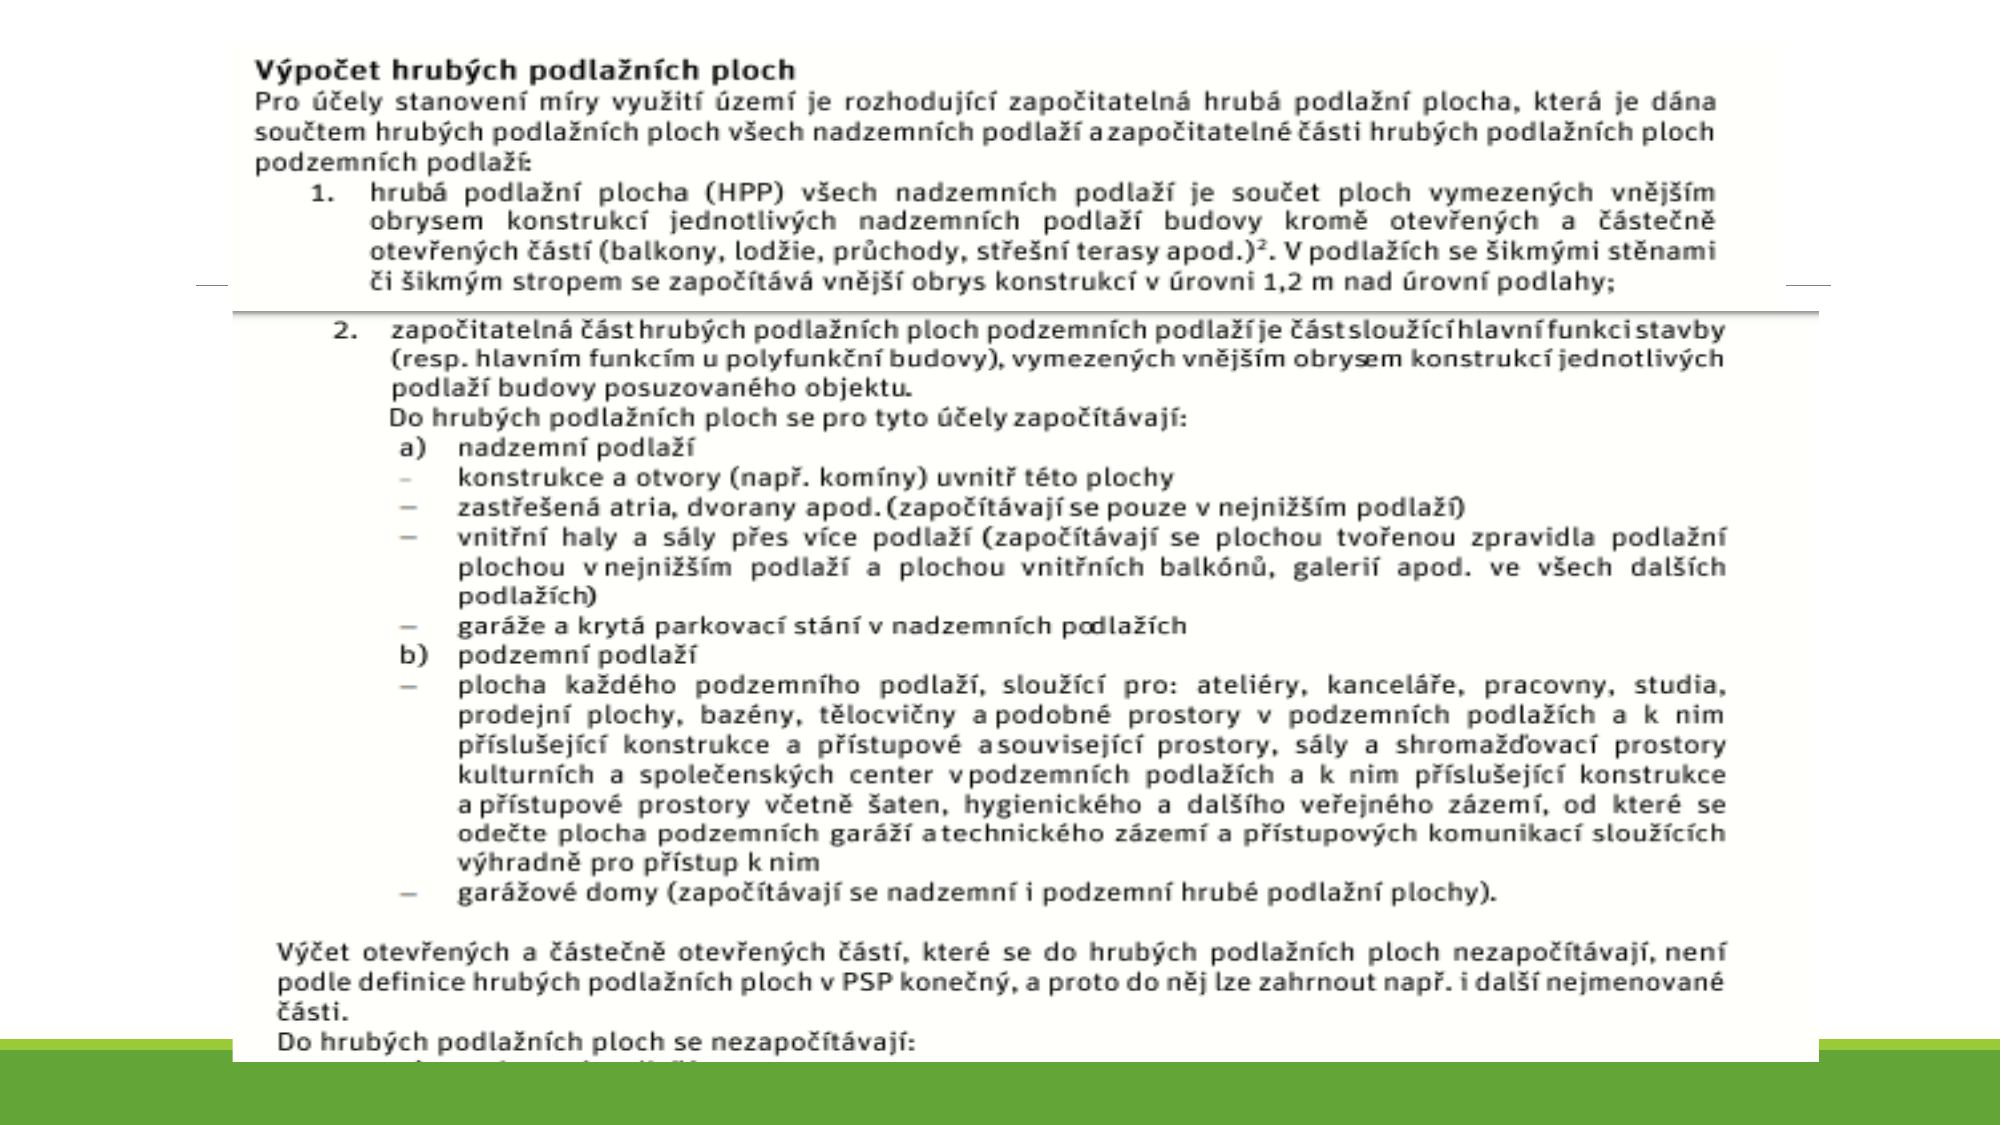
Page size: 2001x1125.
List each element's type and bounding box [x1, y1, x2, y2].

picture [232, 311, 1820, 1062]
list [227, 42, 1787, 327]
